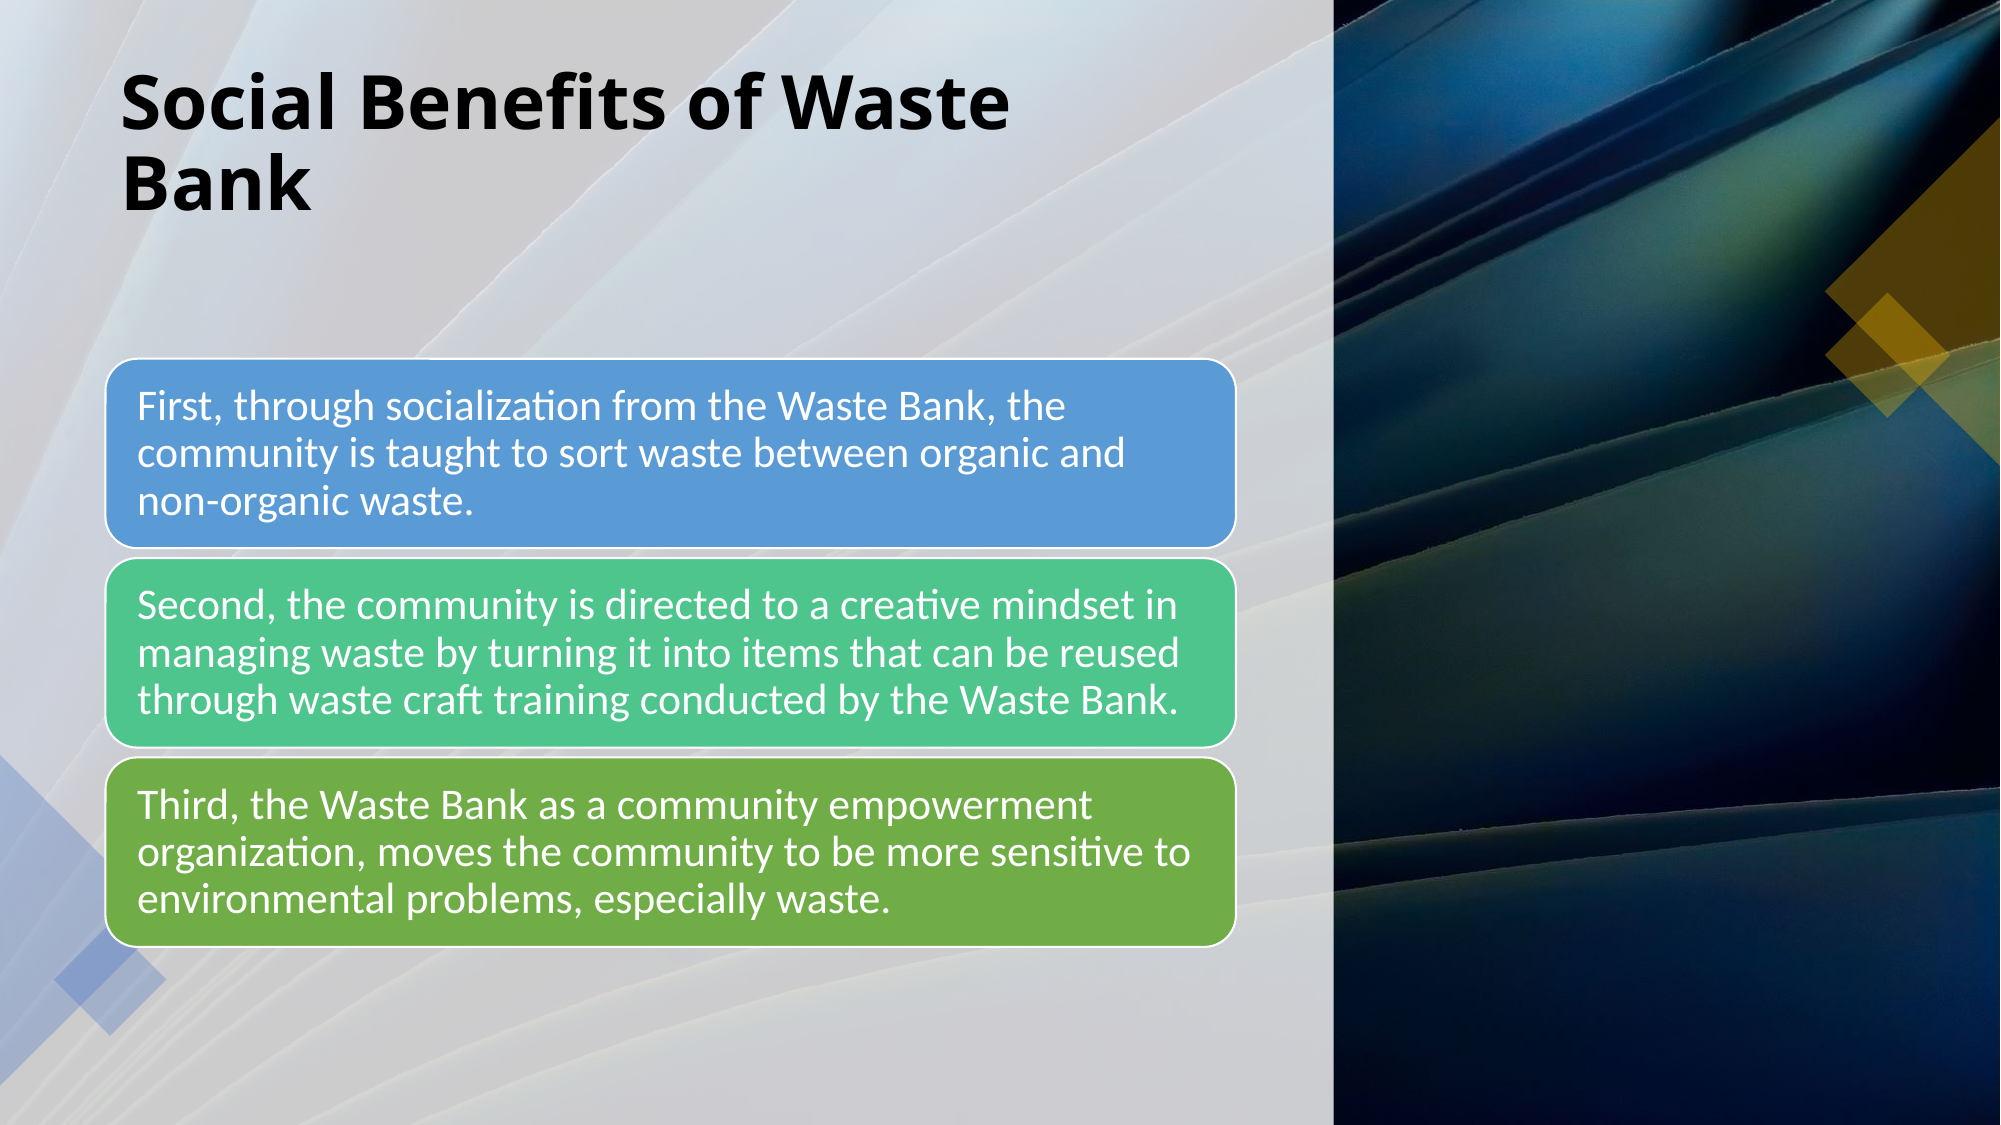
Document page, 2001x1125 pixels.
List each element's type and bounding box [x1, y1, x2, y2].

picture [0, 0, 2000, 1125]
list [105, 292, 1236, 1014]
text_box [1824, 116, 2000, 466]
